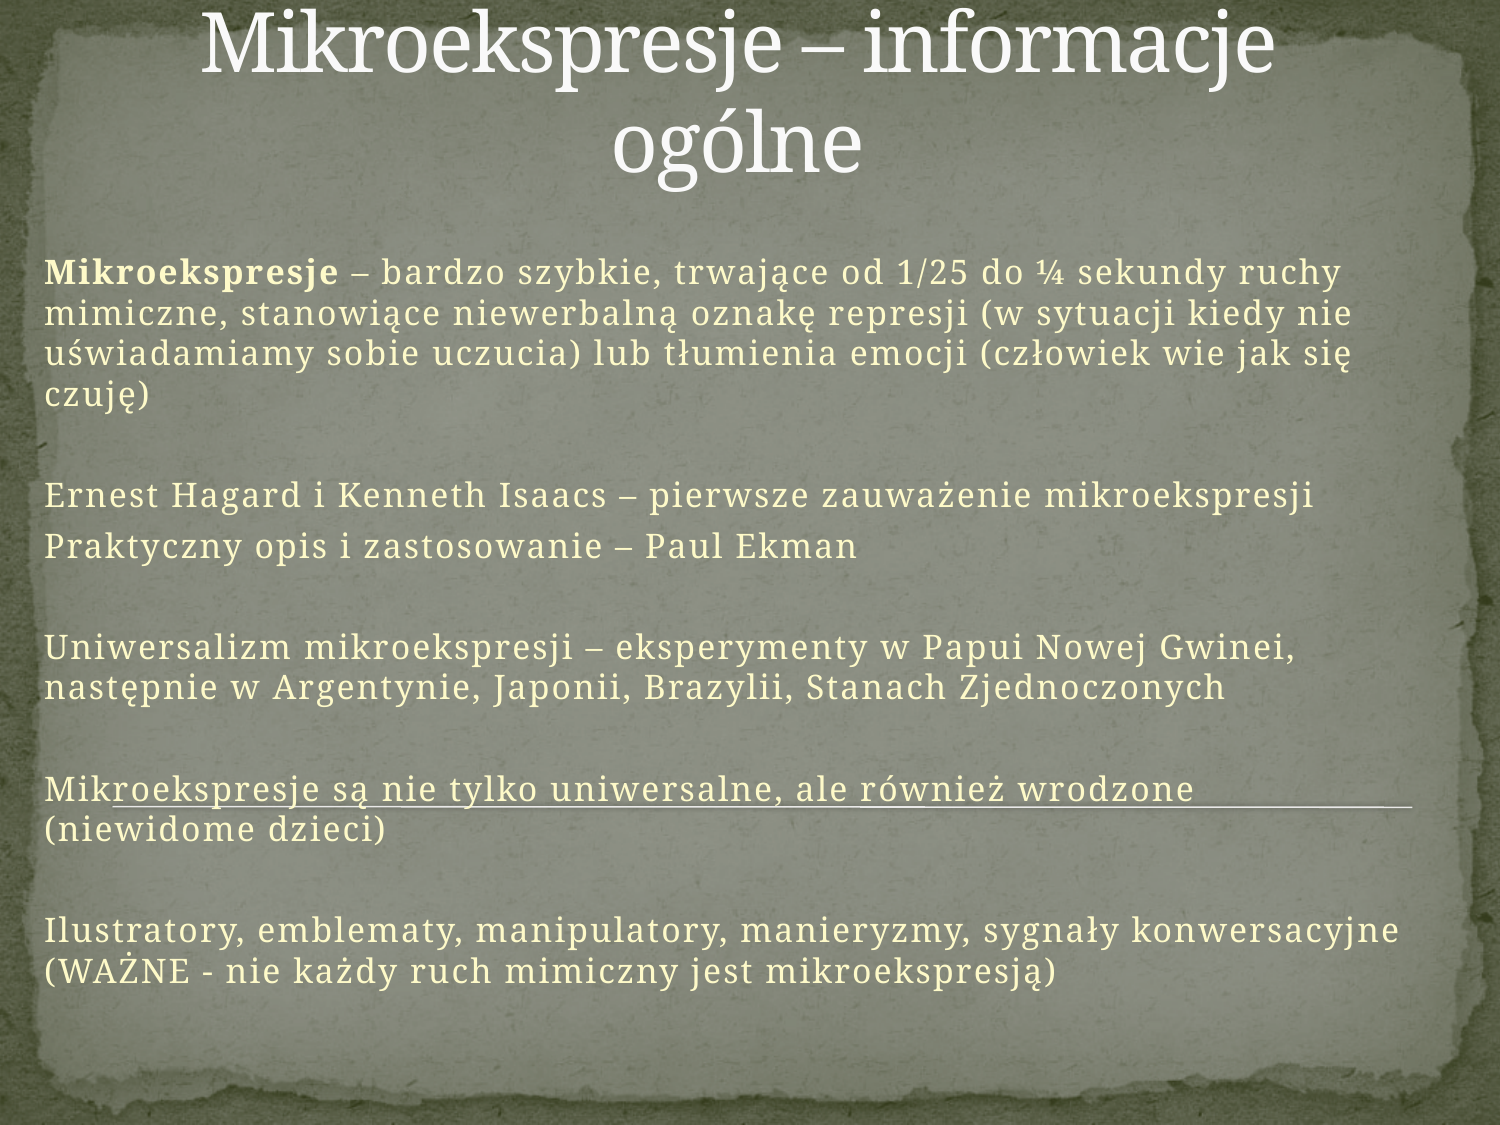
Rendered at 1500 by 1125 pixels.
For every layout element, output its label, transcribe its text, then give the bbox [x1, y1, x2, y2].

list Mikroekspresje – bardzo szybkie, trwające od 1/25 do ¼ sekundy ruchy mimiczne, stanowiące niewerbalną oznakę represji (w sytuacji kiedy nie uświadamiamy sobie uczucia) lub tłumienia emocji (człowiek wie jak się czuję) Ernest Hagard i Kenneth Isaacs – pierwsze zauważenie mikroekspresji Praktyczny opis i zastosowanie – Paul Ekman Uniwersalizm mikroekspresji – eksperymenty w Papui Nowej Gwinei, następnie w Argentynie, Japonii, Brazylii, Stanach Zjednoczonych Mikroekspresje są nie tylko uniwersalne, ale również wrodzone (niewidome dzieci) Ilustratory, emblematy, manipulatory, manieryzmy, sygnały konwersacyjne (WAŻNE - nie każdy ruch mimiczny jest mikroekspresją) [29, 243, 1459, 1000]
title Mikroekspresje – informacje ogólne [100, 30, 1376, 197]
